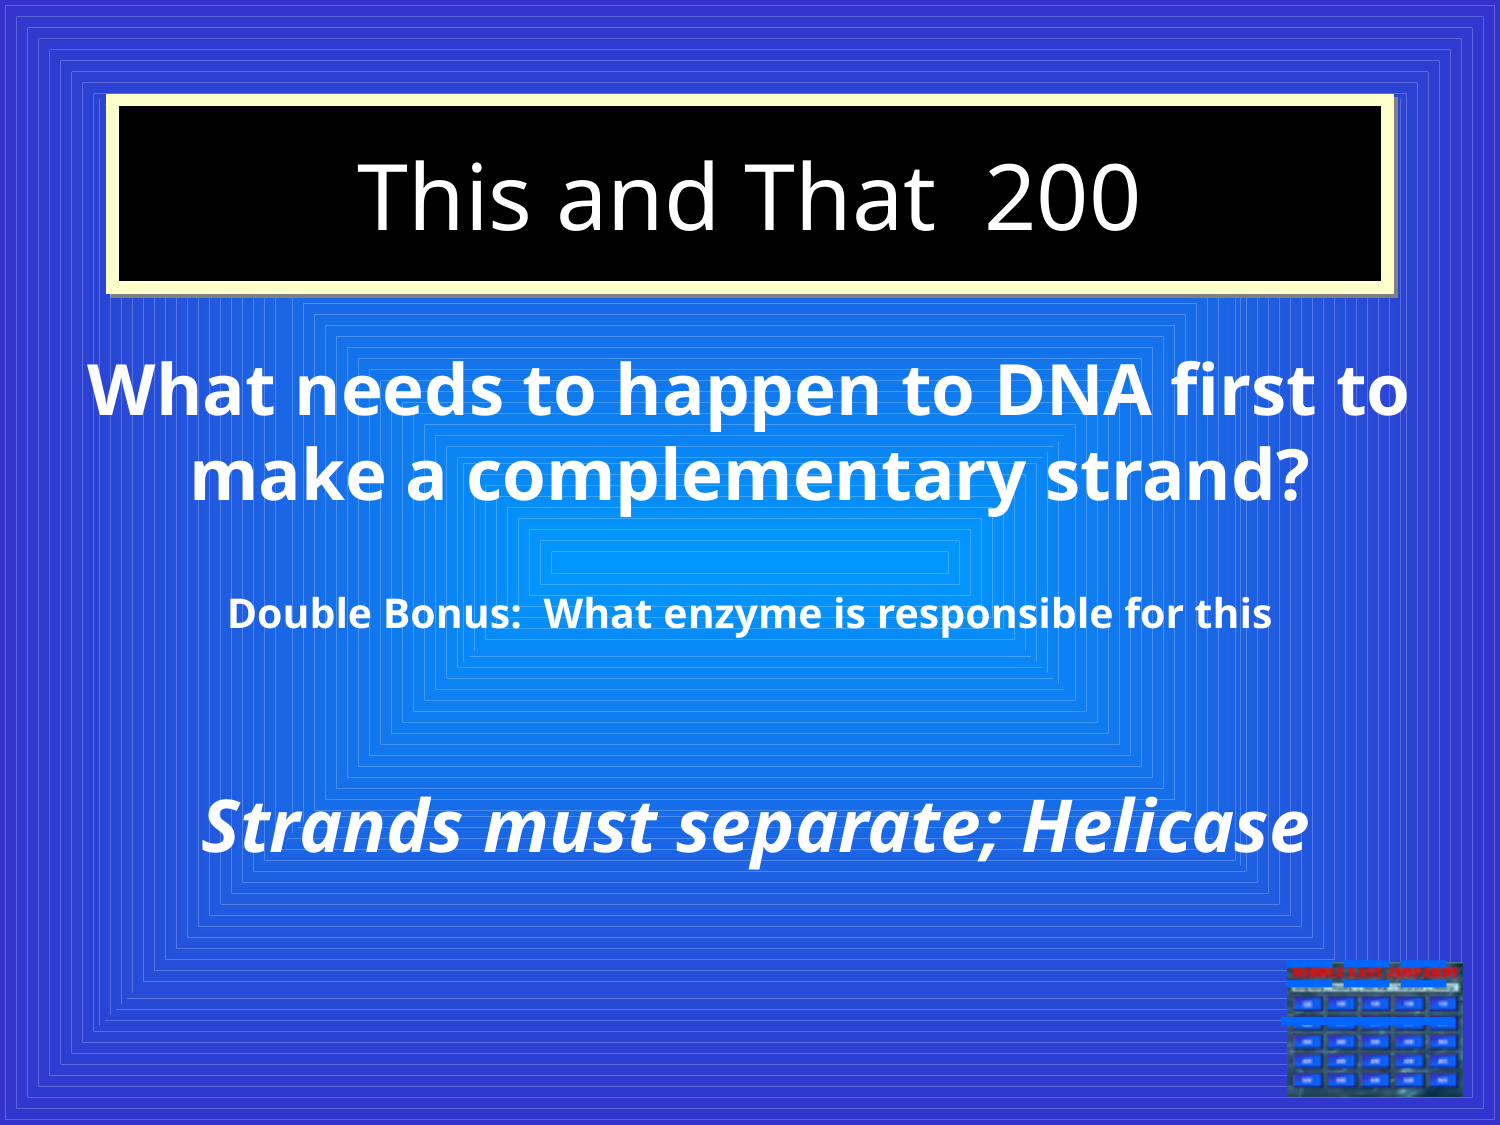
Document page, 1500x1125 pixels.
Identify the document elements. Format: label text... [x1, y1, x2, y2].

text_box Strands must separate; Helicase [174, 772, 1338, 875]
text_box [125, 725, 1363, 828]
title This and That 200 [112, 99, 1388, 288]
text_box What needs to happen to DNA first to make a complementary strand? Double Bonus: What enzyme is responsible for this [0, 337, 1500, 588]
text_box === [1266, 902, 1468, 1054]
picture [1287, 1054, 1463, 1097]
